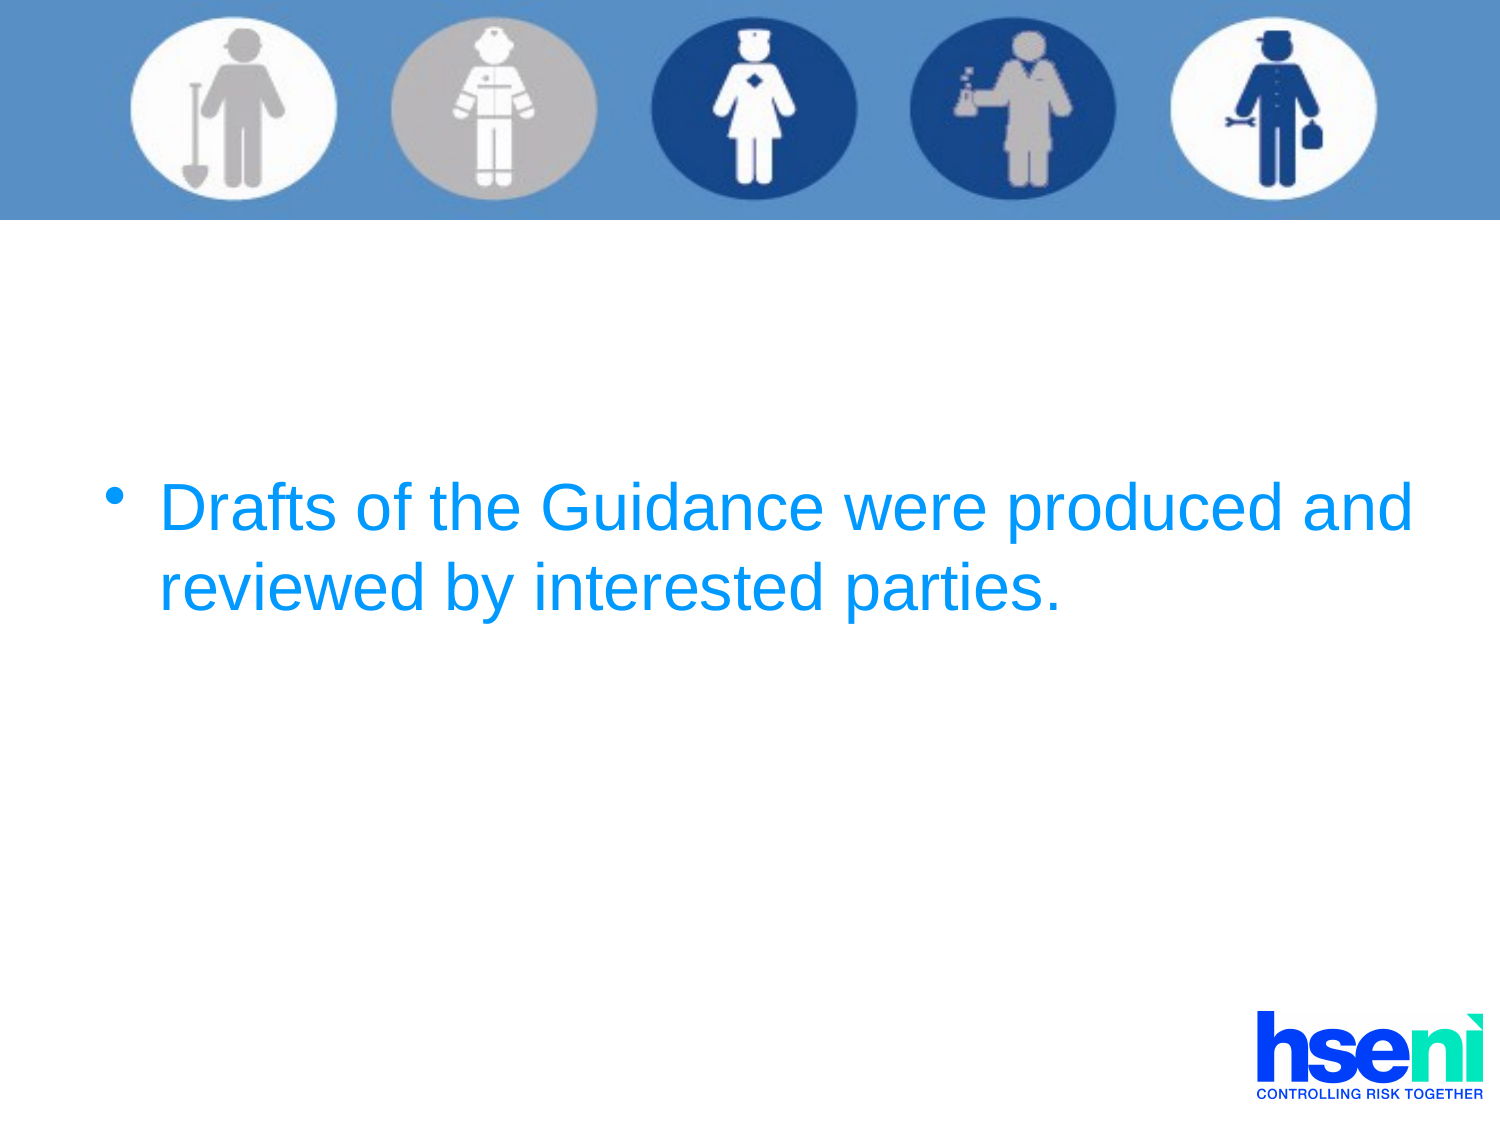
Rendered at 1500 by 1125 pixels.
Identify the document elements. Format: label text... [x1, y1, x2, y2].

list Drafts of the Guidance were produced and reviewed by interested parties. [88, 455, 1439, 935]
picture [0, 0, 1500, 220]
picture [1257, 1011, 1483, 1099]
